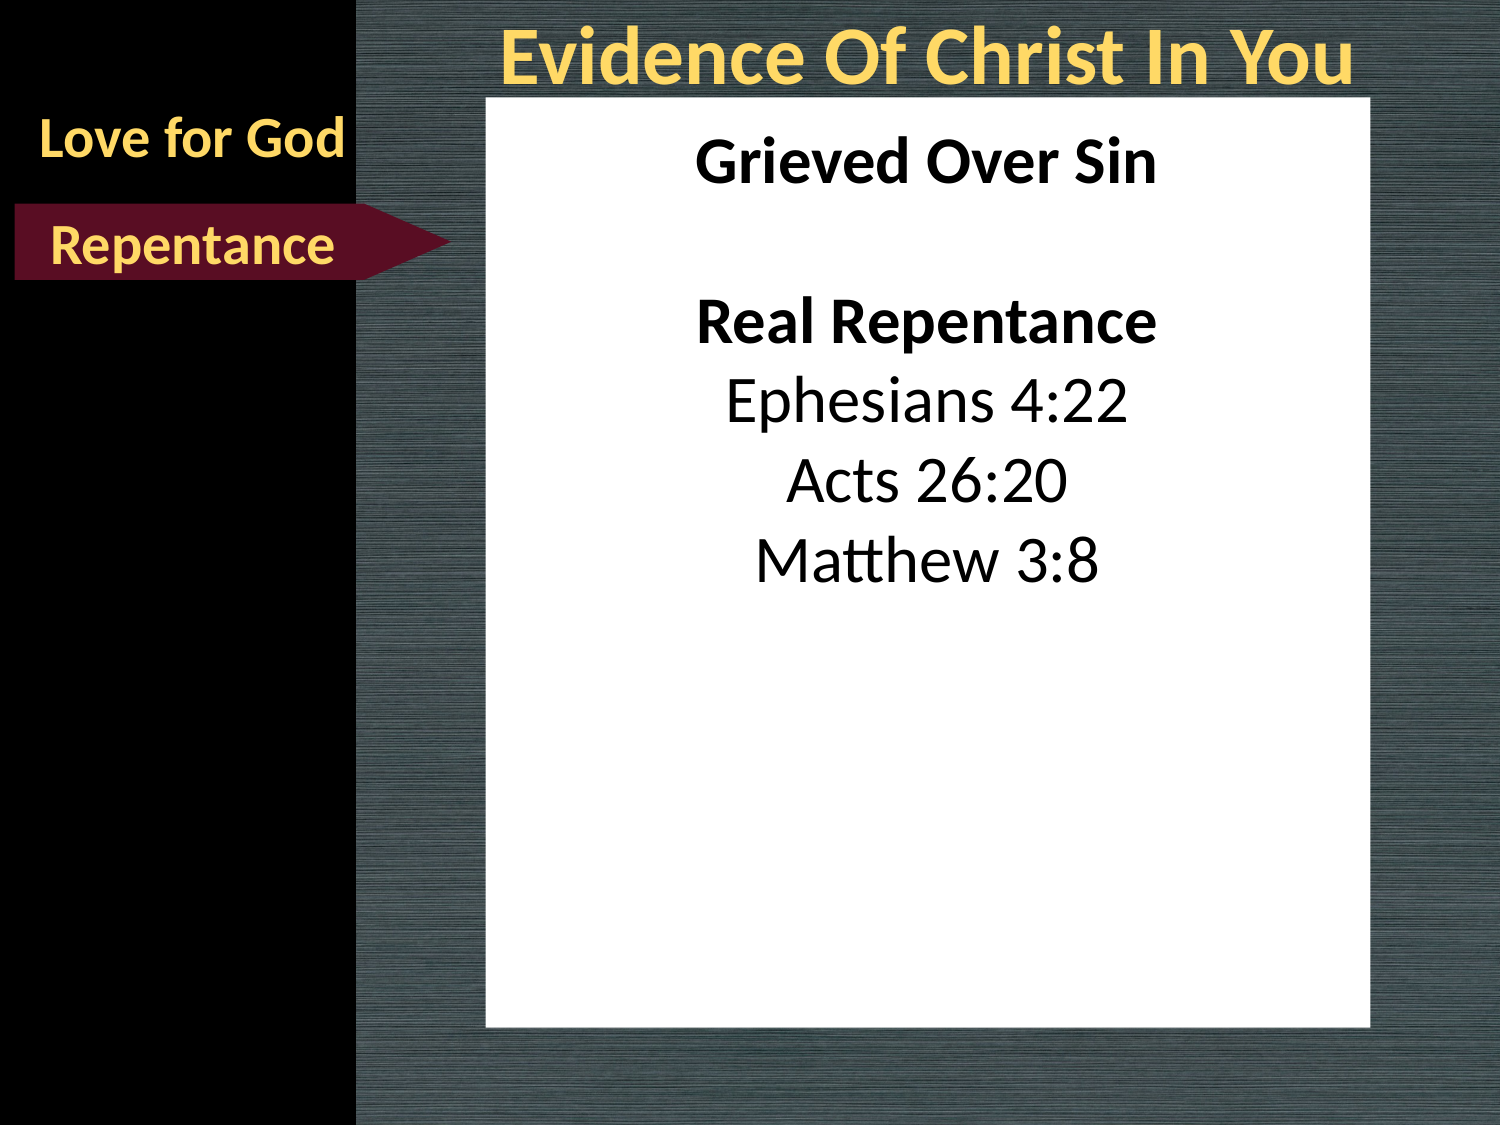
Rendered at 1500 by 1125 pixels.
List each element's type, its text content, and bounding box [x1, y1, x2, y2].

text_box Love for God [14, 91, 356, 176]
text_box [14, 198, 452, 285]
picture [356, 0, 1500, 1125]
